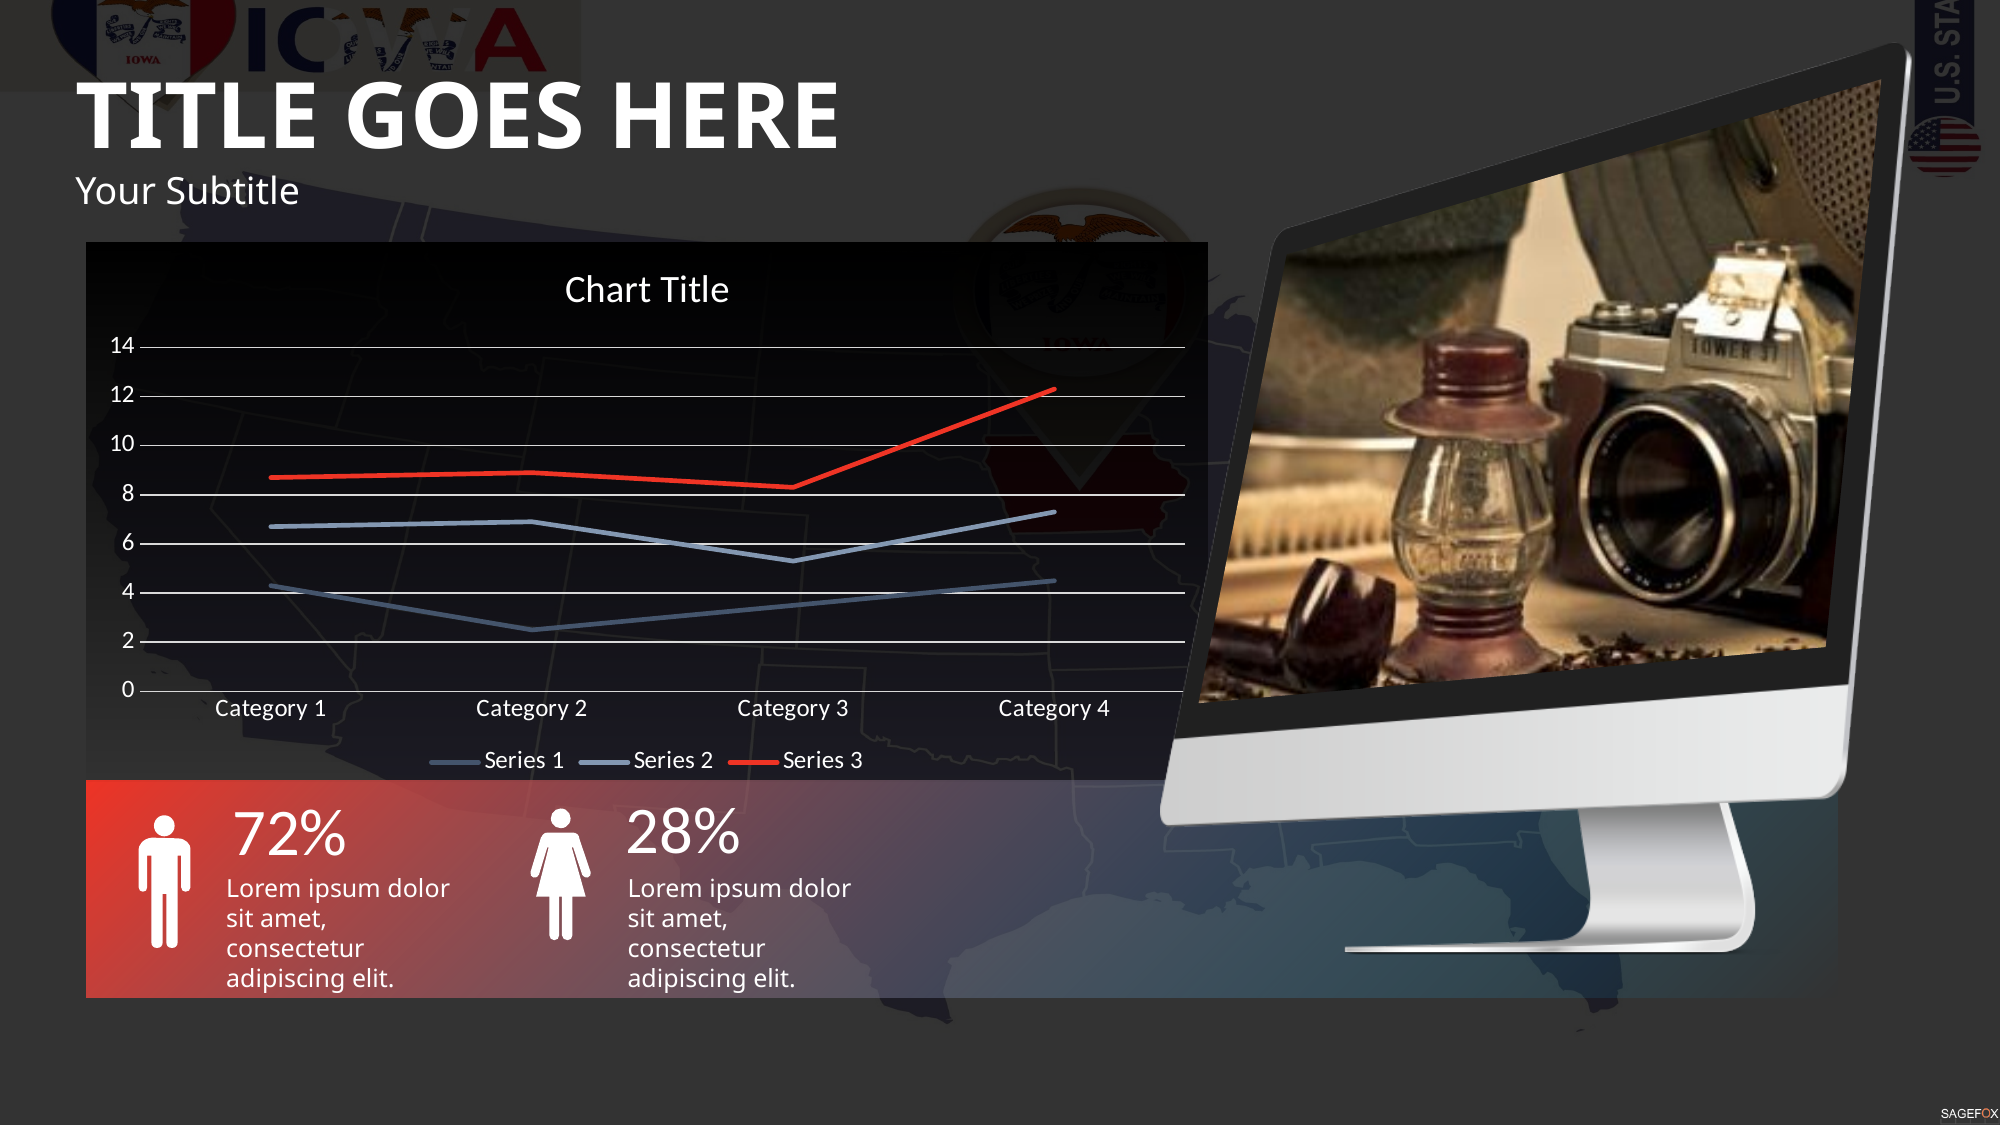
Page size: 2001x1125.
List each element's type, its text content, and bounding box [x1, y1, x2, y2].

text_box Lorem ipsum dolor sit amet, consectetur adipiscing elit. [211, 865, 468, 1000]
text_box [369, 782, 612, 998]
text_box 28% [605, 782, 762, 875]
text_box [762, 782, 1160, 998]
text_box TITLE GOES HERE Your Subtitle [60, 49, 1036, 220]
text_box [529, 808, 592, 941]
picture [0, 0, 2001, 1125]
text_box 72% [211, 782, 369, 865]
text_box [86, 782, 211, 998]
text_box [138, 815, 191, 948]
text_box Lorem ipsum dolor sit amet, consectetur adipiscing elit. [612, 865, 869, 1000]
chart [86, 242, 1160, 782]
